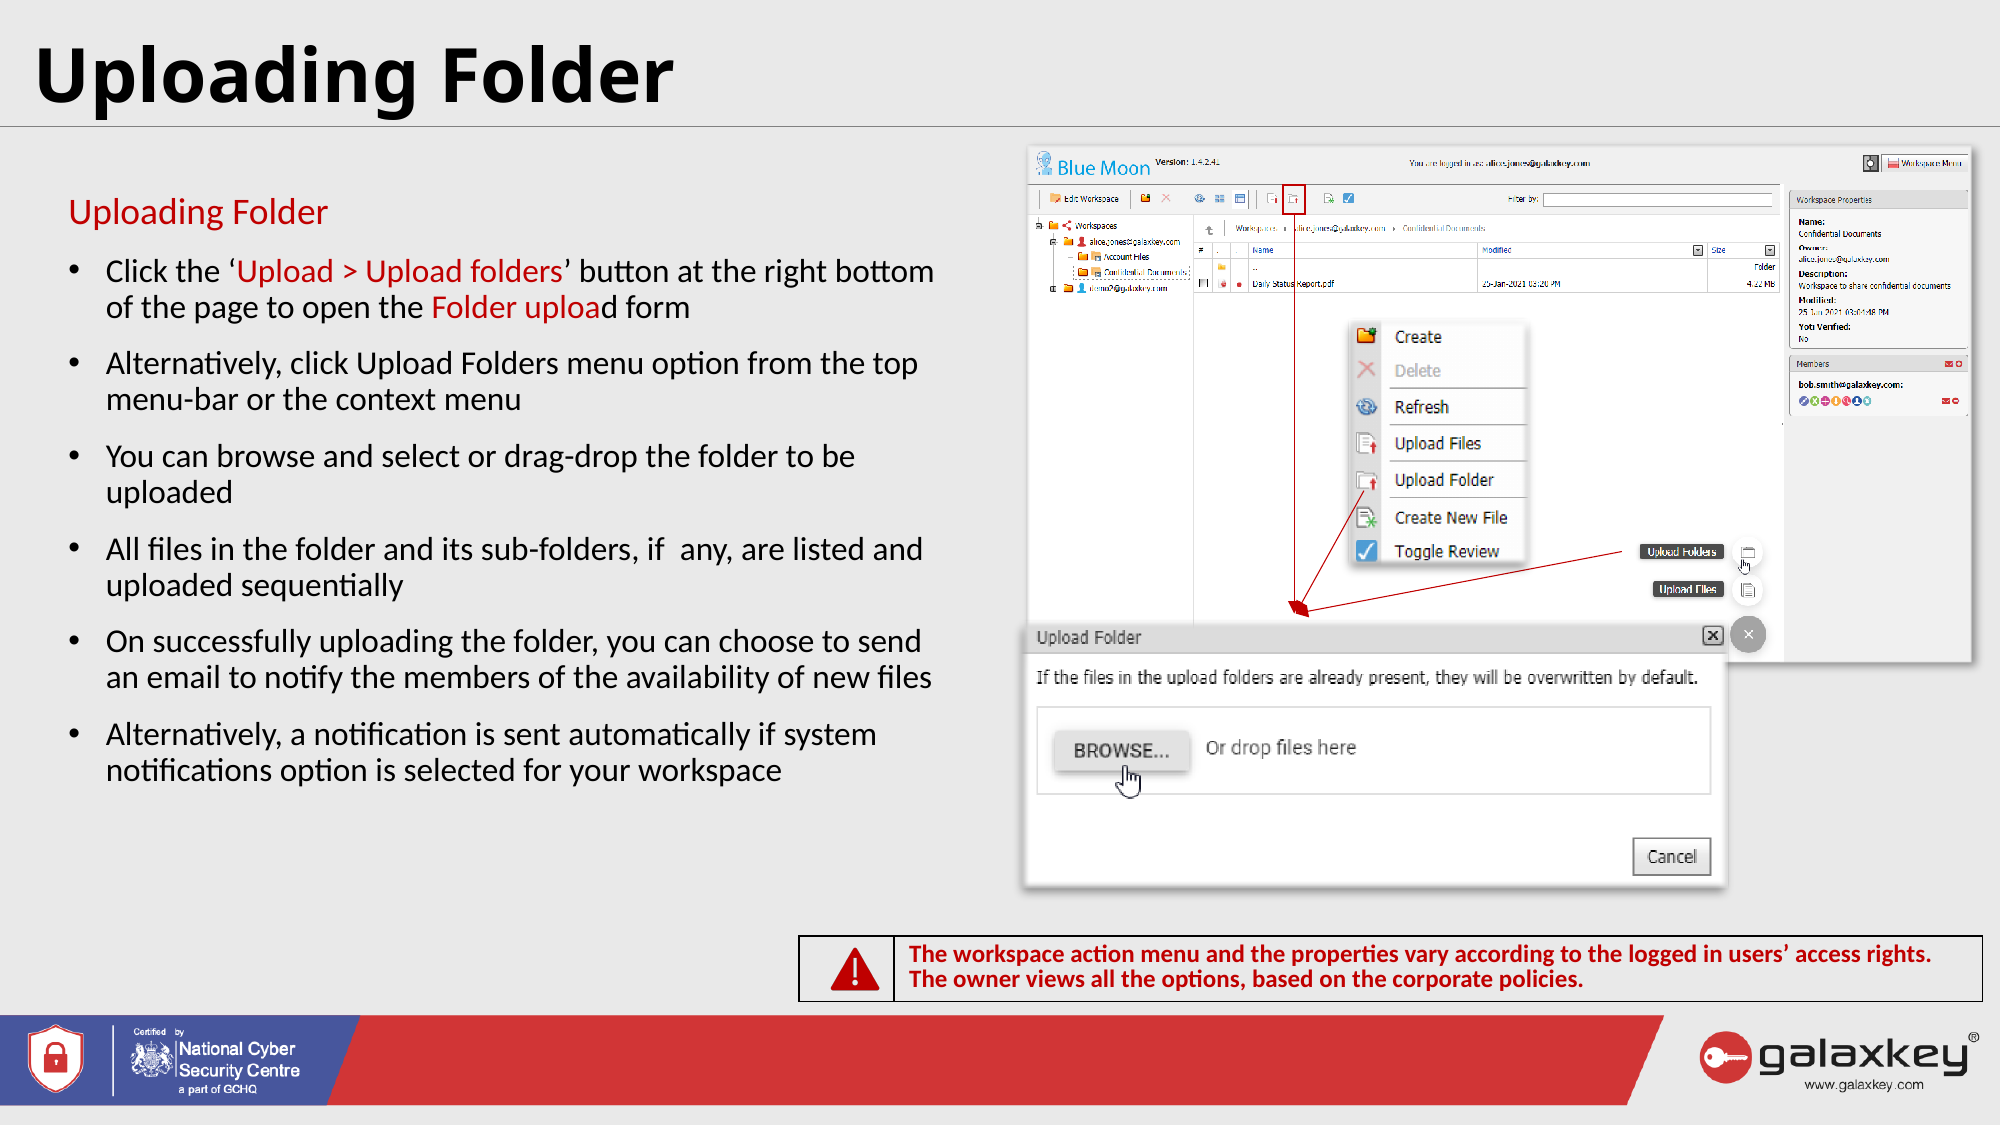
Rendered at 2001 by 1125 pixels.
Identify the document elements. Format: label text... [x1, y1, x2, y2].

table_header The workspace action menu and the properties vary according to the logged in users’ access rights. The owner views all the options, based on the corporate policies. [895, 937, 1982, 1001]
table_header [800, 937, 893, 1001]
title Uploading Folder [18, 19, 1983, 127]
picture [0, 0, 2000, 126]
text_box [1364, 551, 1622, 614]
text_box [1295, 490, 1364, 614]
list Uploading Folder Click the ‘Upload > Upload folders’ button at the right bottom of the page to open the Folder upload form Alternatively, click Upload Folders menu option from the top menu-bar or the context menu You can browse and select or drag-drop the folder to be uploaded All files in the folder and its sub-folders, if any, are listed and uploaded sequentially On successfully uploading the folder, you can choose to send an email to notify the members of the availability of new files Alternatively, a notification is sent automatically if system notifications option is selected for your workspace [53, 184, 968, 960]
picture [0, 127, 2000, 1125]
